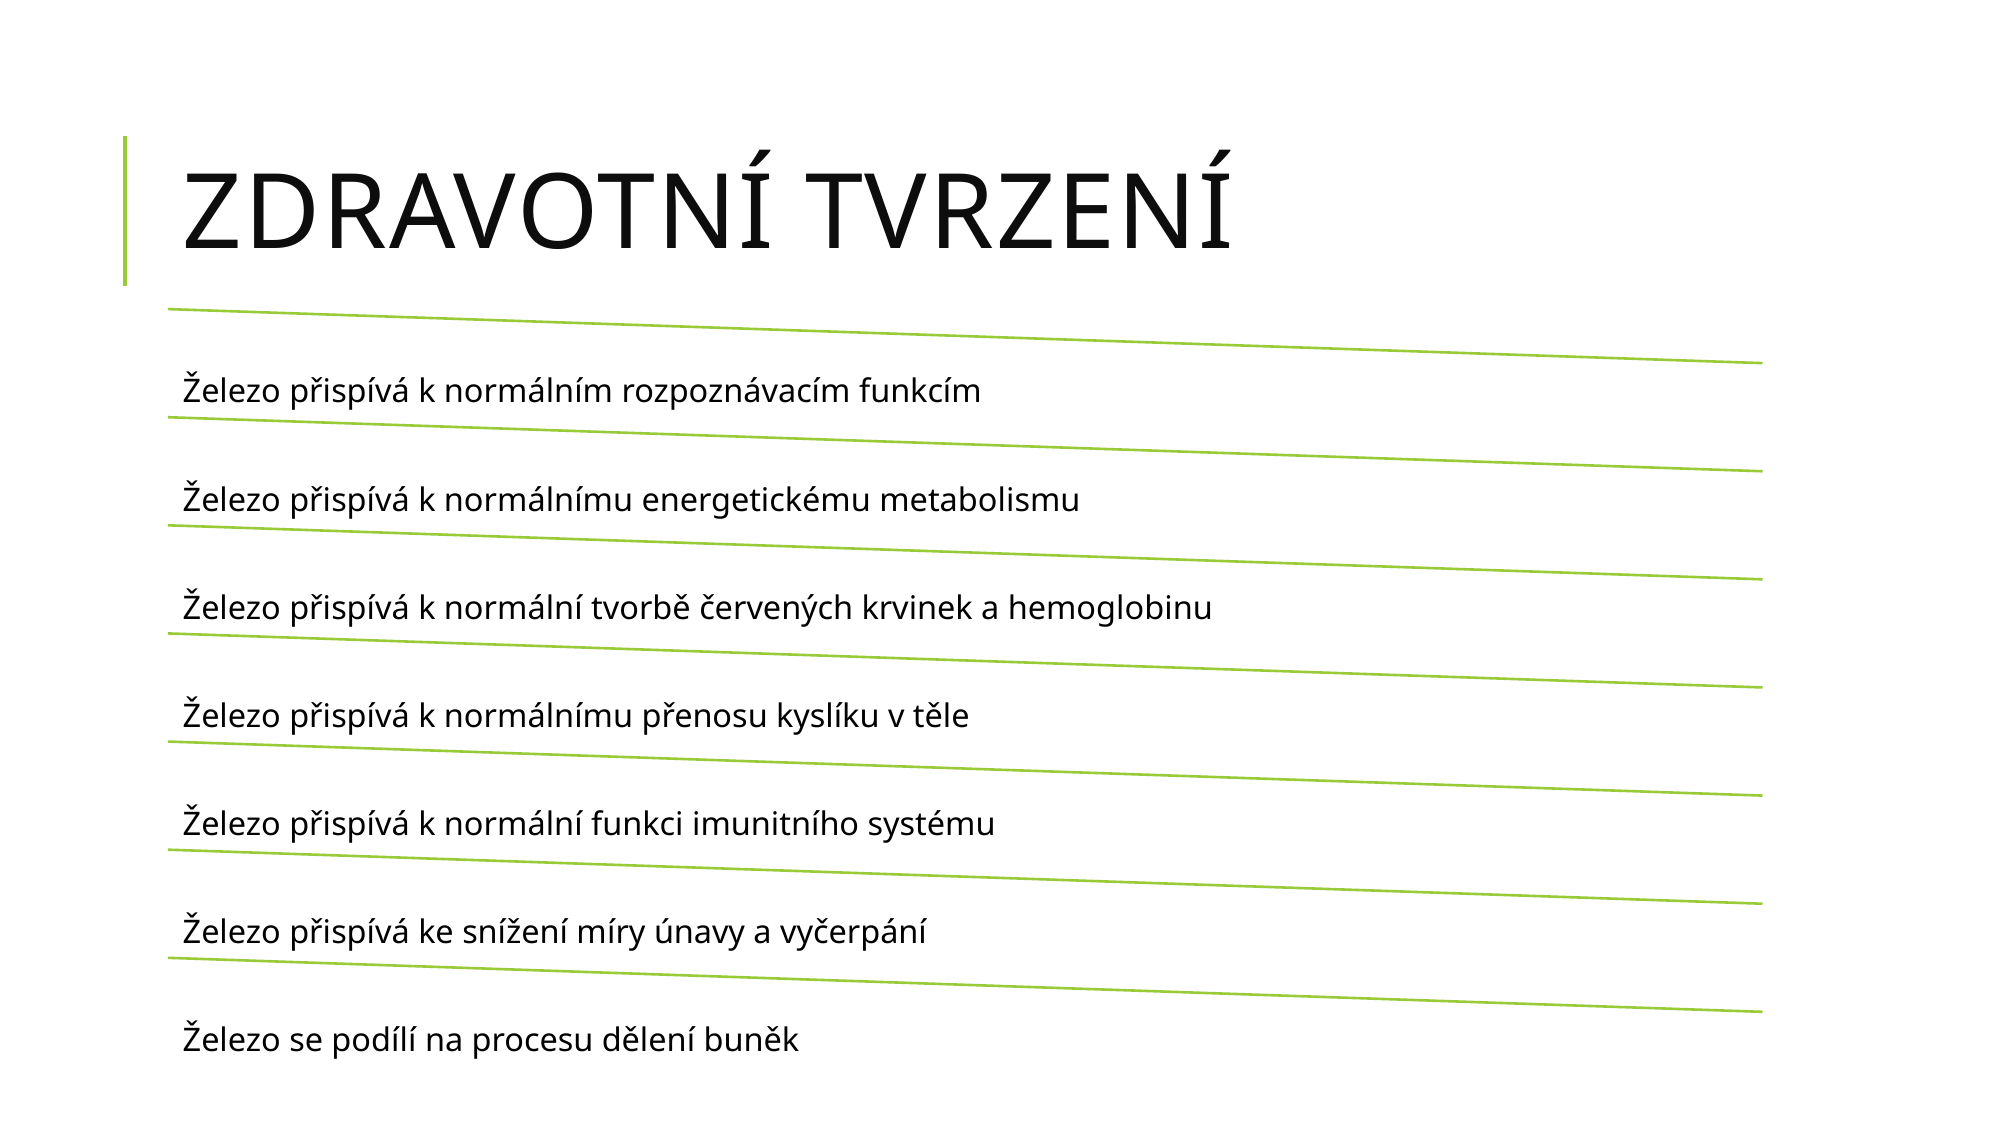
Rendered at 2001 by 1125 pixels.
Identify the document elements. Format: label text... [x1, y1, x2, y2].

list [167, 308, 1763, 1067]
title Zdravotní tvrzení [168, 96, 1763, 307]
